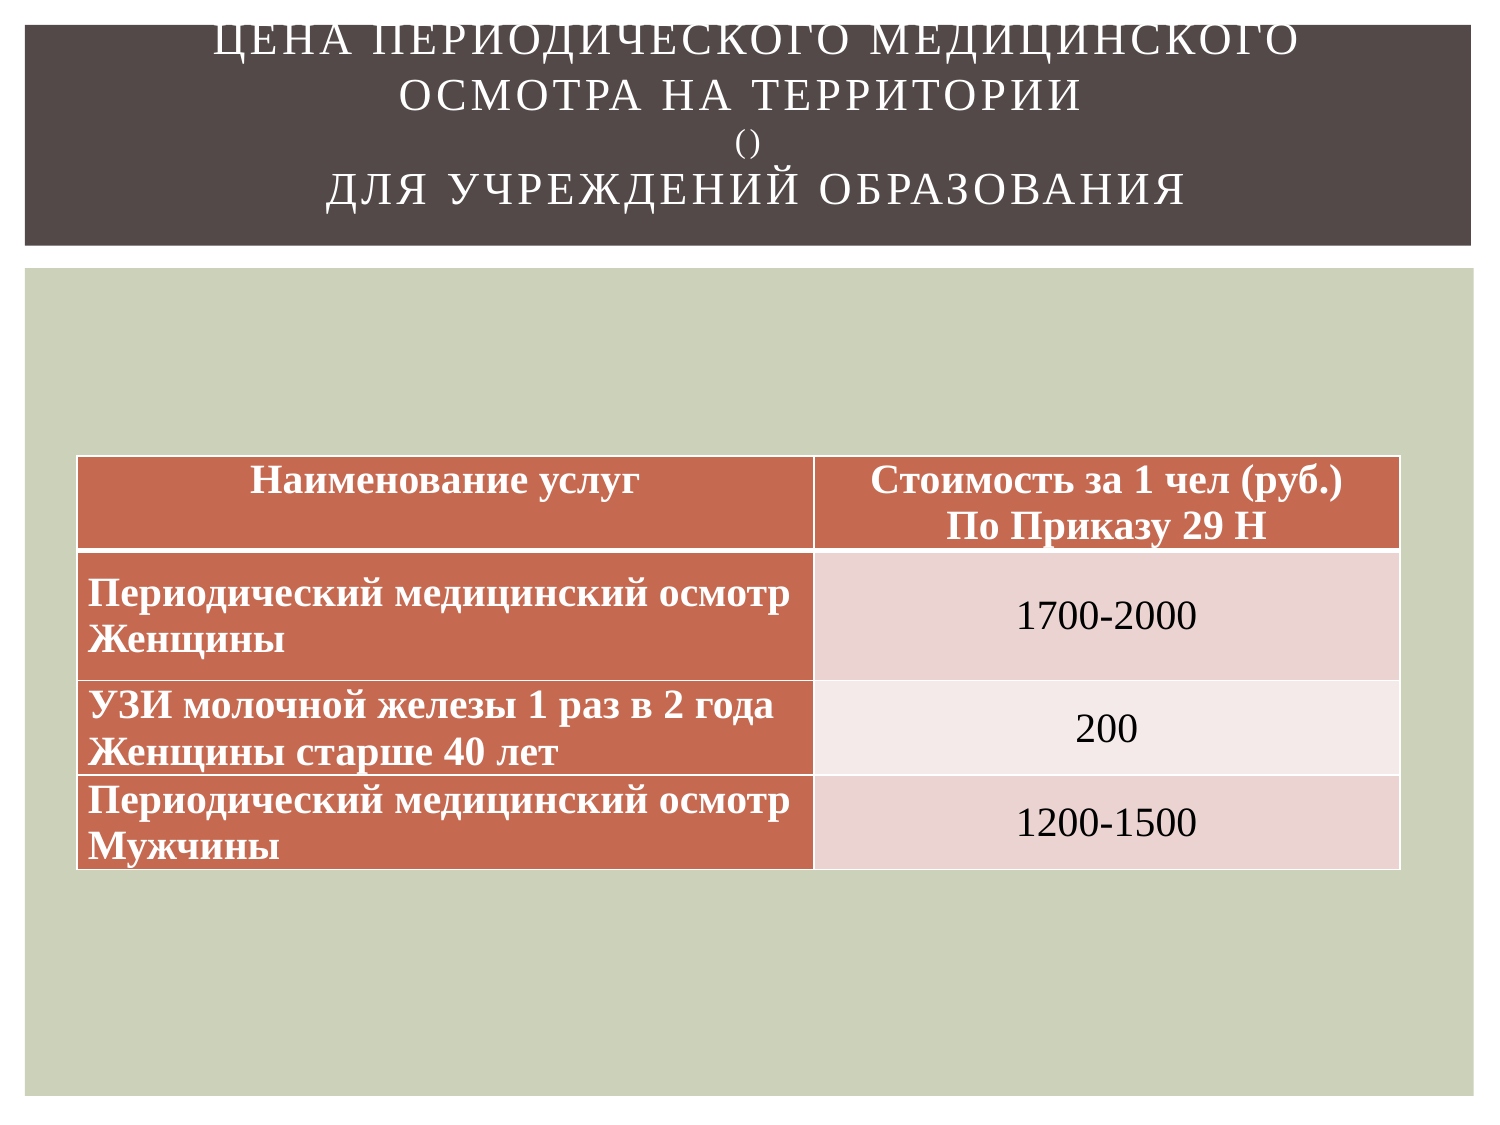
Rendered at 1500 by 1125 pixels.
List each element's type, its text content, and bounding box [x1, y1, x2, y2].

table_cell Периодический медицинский осмотр Мужчины [78, 776, 813, 869]
table_header Наименование услуг [78, 457, 813, 548]
table_cell 1200-1500 [815, 776, 1399, 869]
table_cell УЗИ молочной железы 1 раз в 2 года Женщины старше 40 лет [78, 681, 813, 774]
table_cell Периодический медицинский осмотр Женщины [78, 553, 813, 680]
title Цена периодического медицинского осмотра на территории () для учреждений образования [75, 54, 1425, 220]
table_cell 1700-2000 [815, 553, 1399, 680]
table_cell 200 [815, 681, 1399, 774]
table_header Стоимость за 1 чел (руб.) По Приказу 29 Н [815, 457, 1399, 548]
